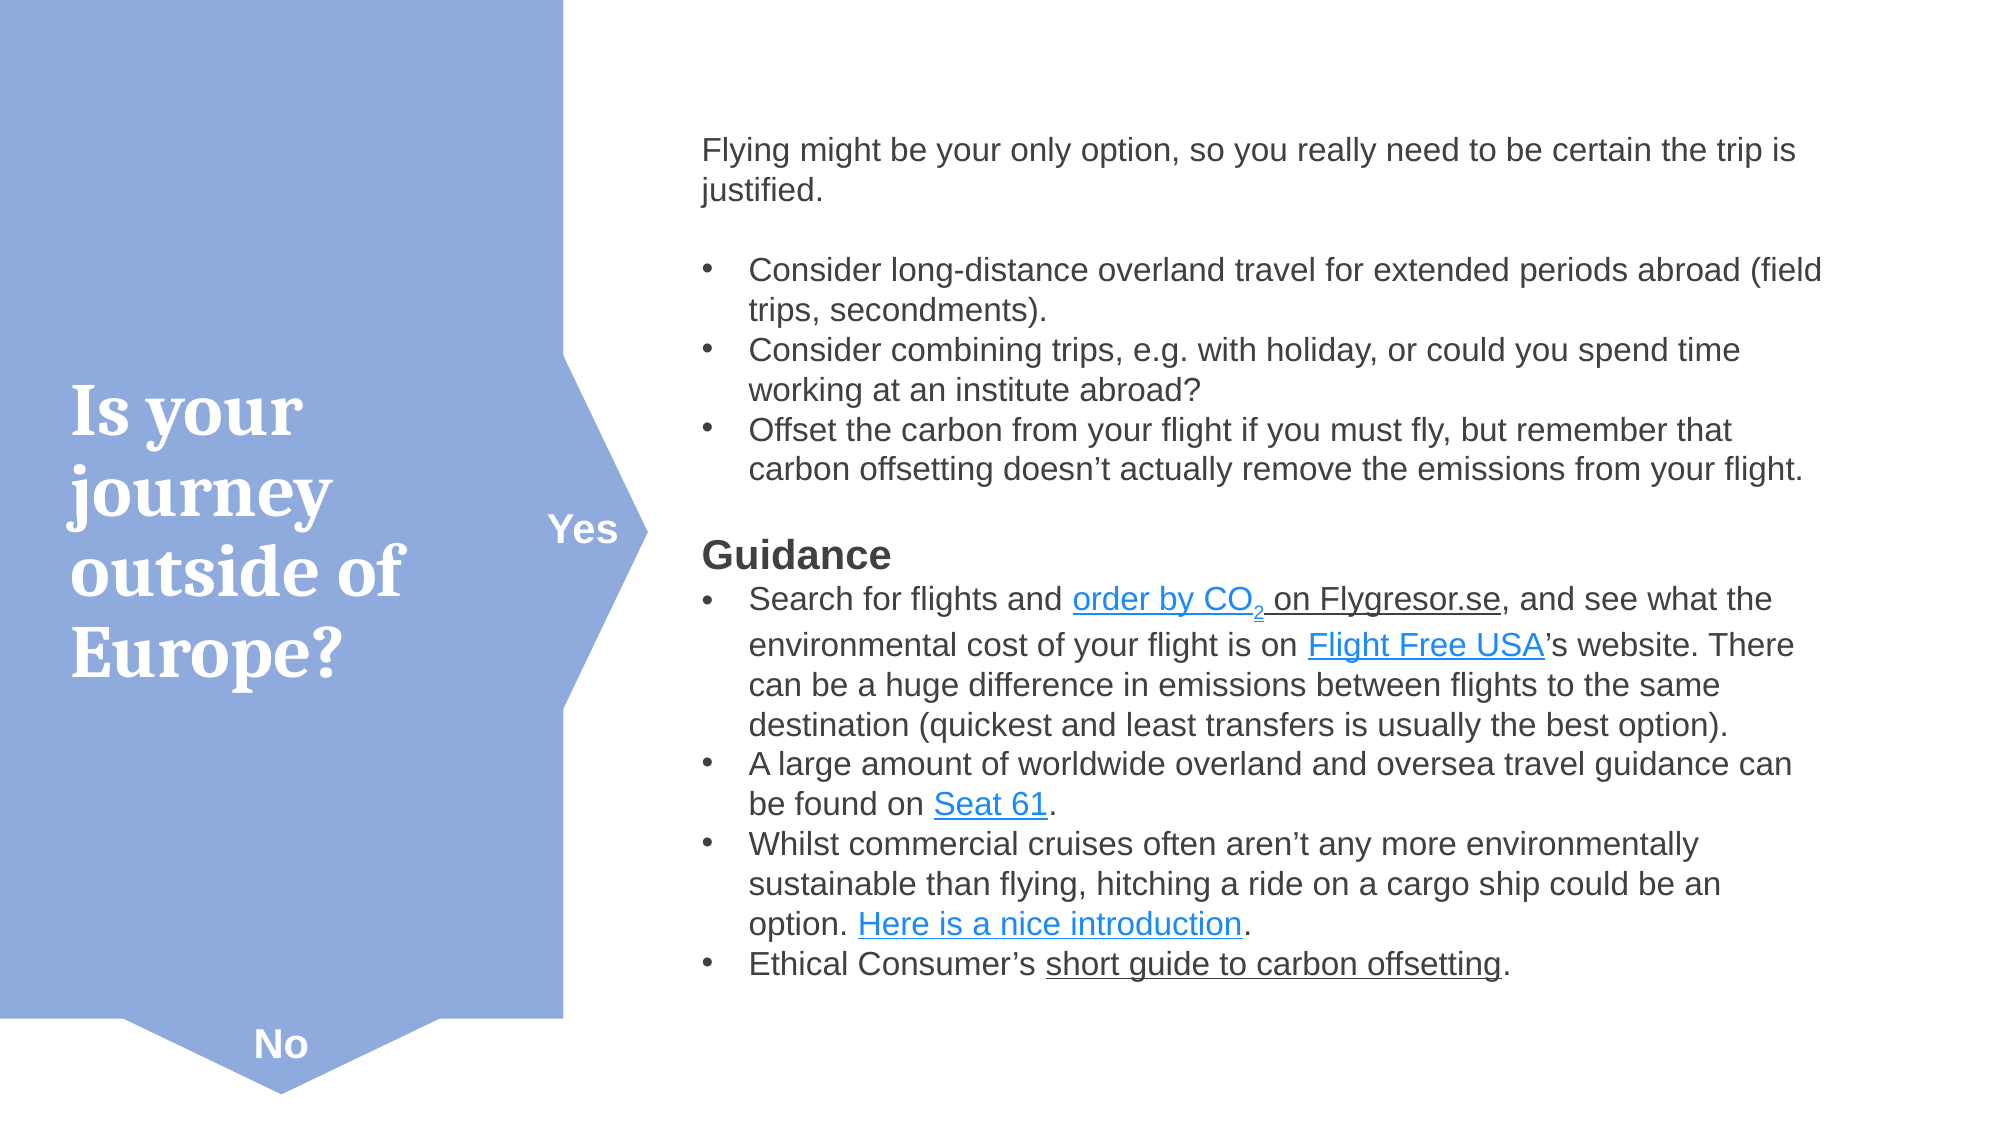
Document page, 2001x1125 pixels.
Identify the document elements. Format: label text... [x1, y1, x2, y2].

text_box [0, 0, 564, 1020]
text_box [103, 1009, 459, 1095]
title Is your journey outside of Europe? [55, 343, 566, 722]
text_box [412, 473, 768, 591]
text_box Flying might be your only option, so you really need to be certain the trip is justified. Consider long-distance overland travel for extended periods abroad (field trips, secondments). Consider combining trips, e.g. with holiday, or could you spend time working at an institute abroad? Offset the carbon from your flight if you must fly, but remember that carbon offsetting doesn’t actually remove the emissions from your flight. Guidance Search for flights and order by CO2 on Flygresor.se, and see what the environmental cost of your flight is on Flight Free USA’s website. There can be a huge difference in emissions between flights to the same destination (quickest and least transfers is usually the best option). A large amount of worldwide overland and oversea travel guidance can be found on Seat 61. Whilst commercial cruises often aren’t any more environmentally sustainable than flying, hitching a ride on a cargo ship could be an option. Here is a nice introduction. Ethical Consumer’s short guide to carbon offsetting. [686, 120, 1844, 1070]
